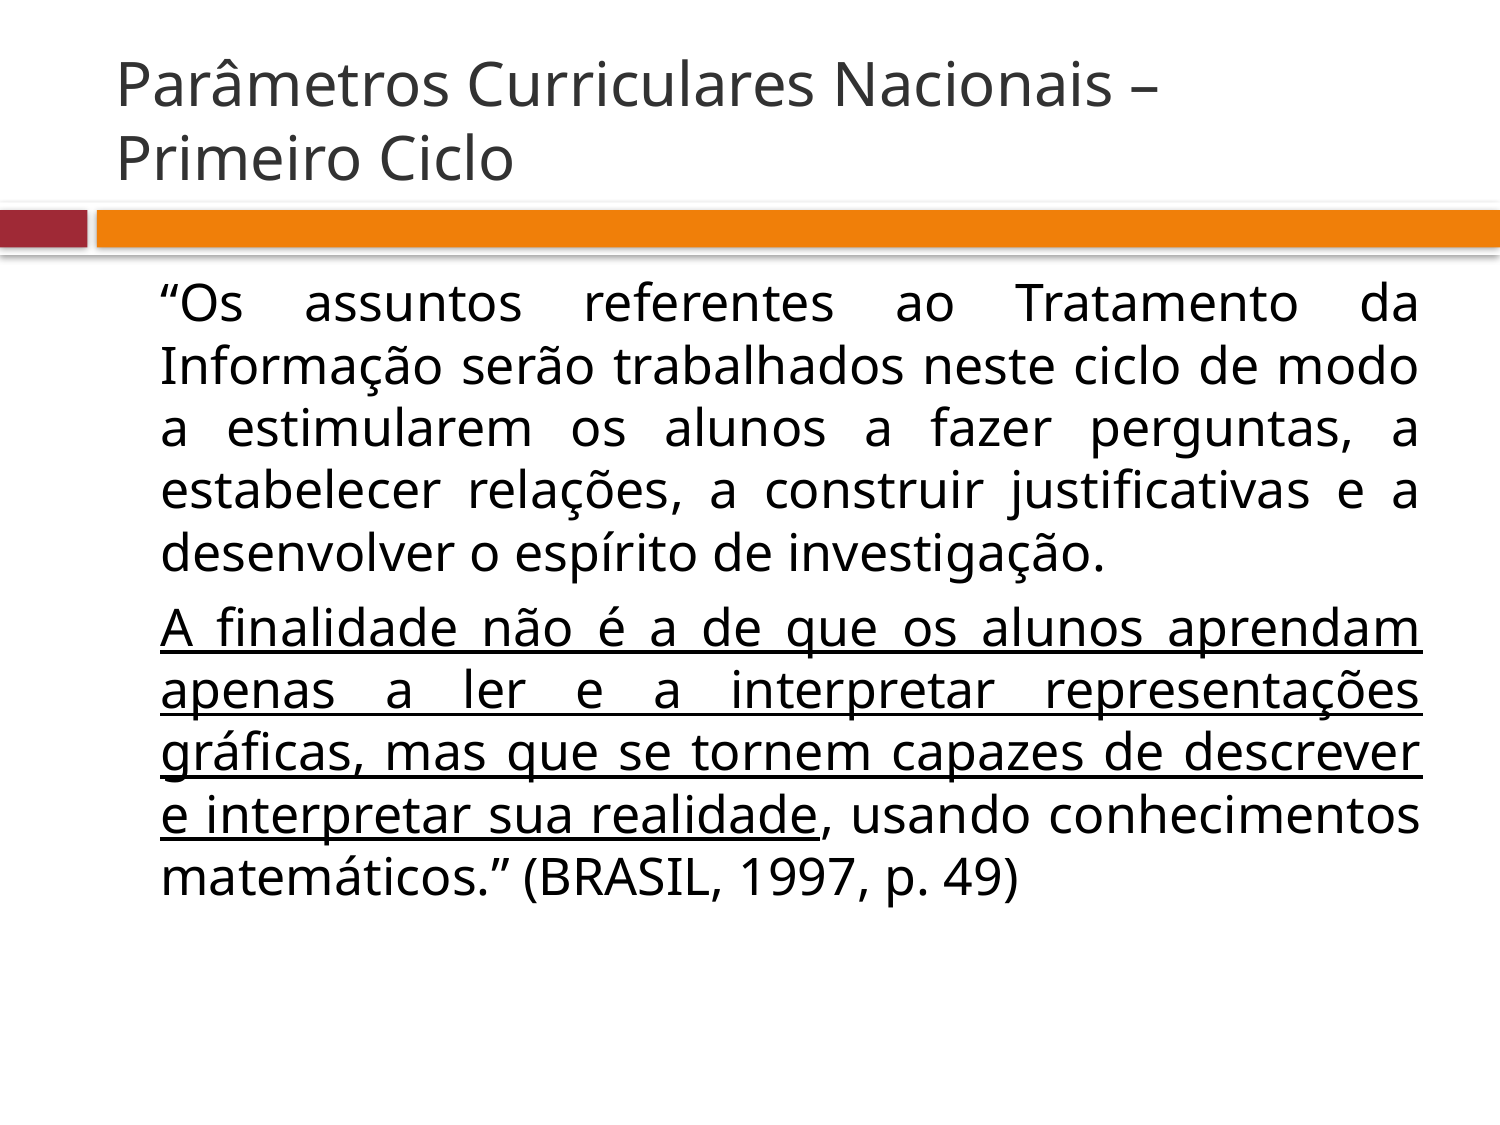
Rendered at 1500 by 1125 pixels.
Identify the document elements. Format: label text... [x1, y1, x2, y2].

title Parâmetros Curriculares Nacionais – Primeiro Ciclo [100, 37, 1438, 200]
list “Os assuntos referentes ao Tratamento da Informação serão trabalhados neste ciclo de modo a estimularem os alunos a fazer perguntas, a estabelecer relações, a construir justificativas e a desenvolver o espírito de investigação. A finalidade não é a de que os alunos aprendam apenas a ler e a interpretar representações gráficas, mas que se tornem capazes de descrever e interpretar sua realidade, usando conhecimentos matemáticos.” (BRASIL, 1997, p. 49) [100, 262, 1438, 1000]
